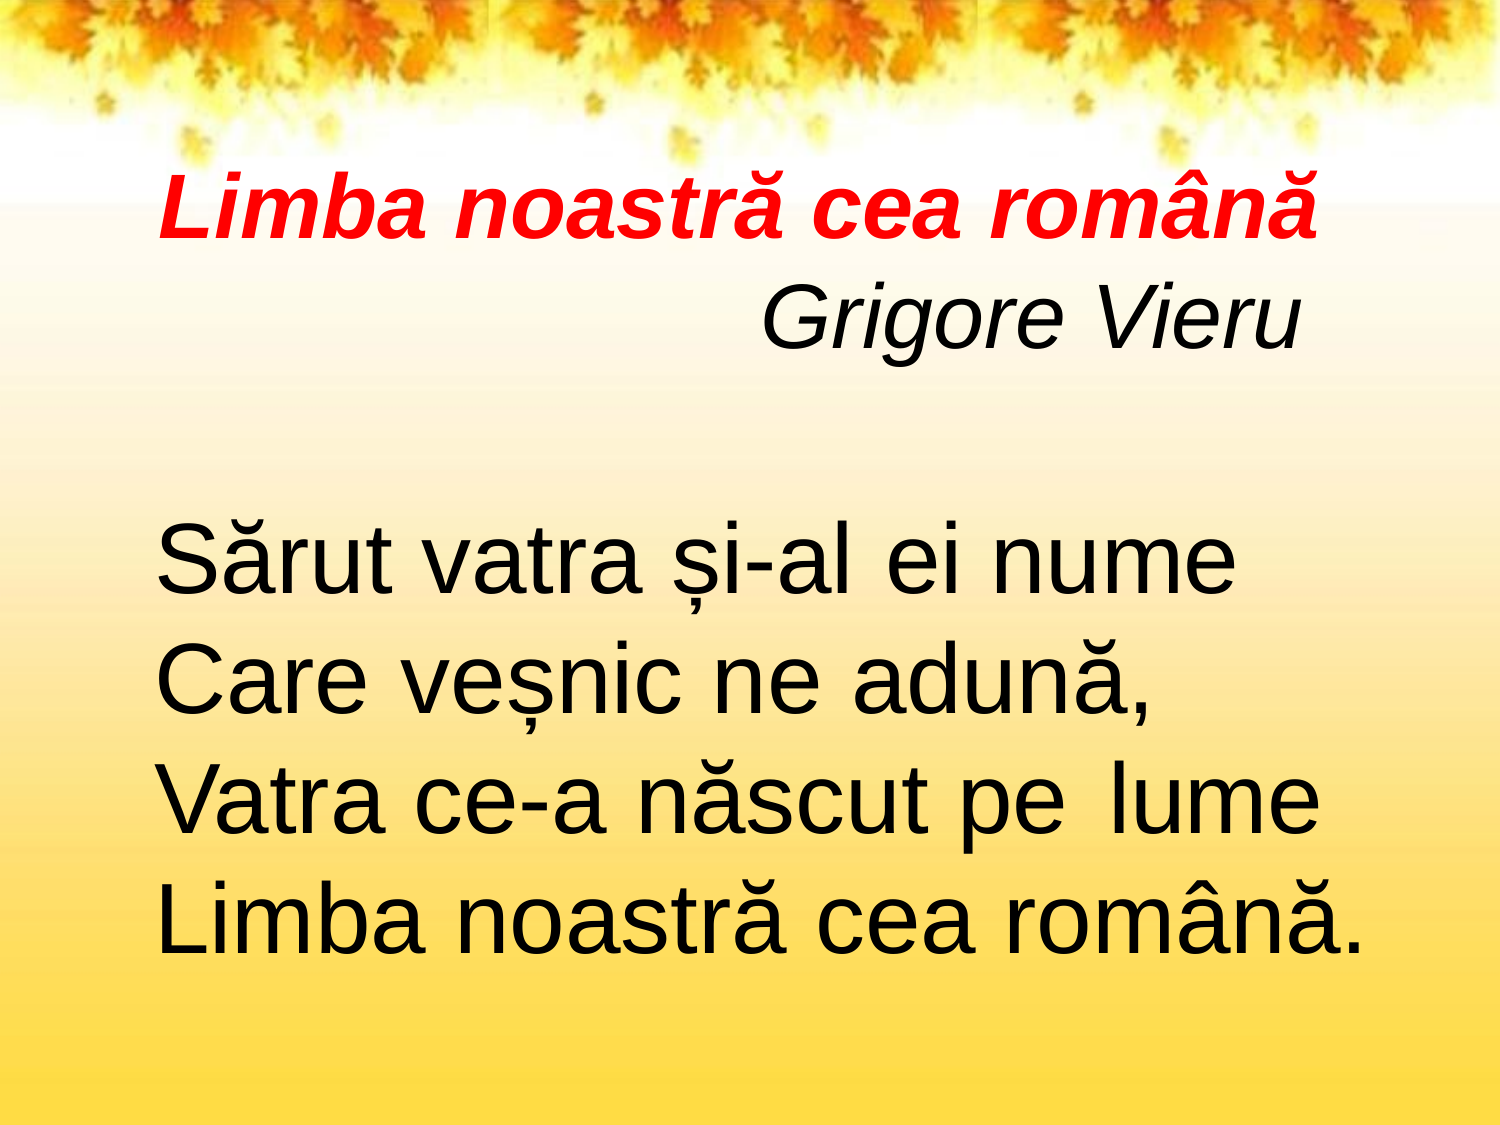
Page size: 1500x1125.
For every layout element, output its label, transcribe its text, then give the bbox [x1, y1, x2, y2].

text_box Limba noastră cea română [156, 144, 1324, 258]
picture [0, 0, 1500, 1125]
title Grigore Vieru [758, 254, 1309, 445]
text_box Sărut vatra și-al ei nume Care veșnic ne adună, Vatra ce-a născut pe lume Limba noastră cea română. [152, 491, 1375, 974]
